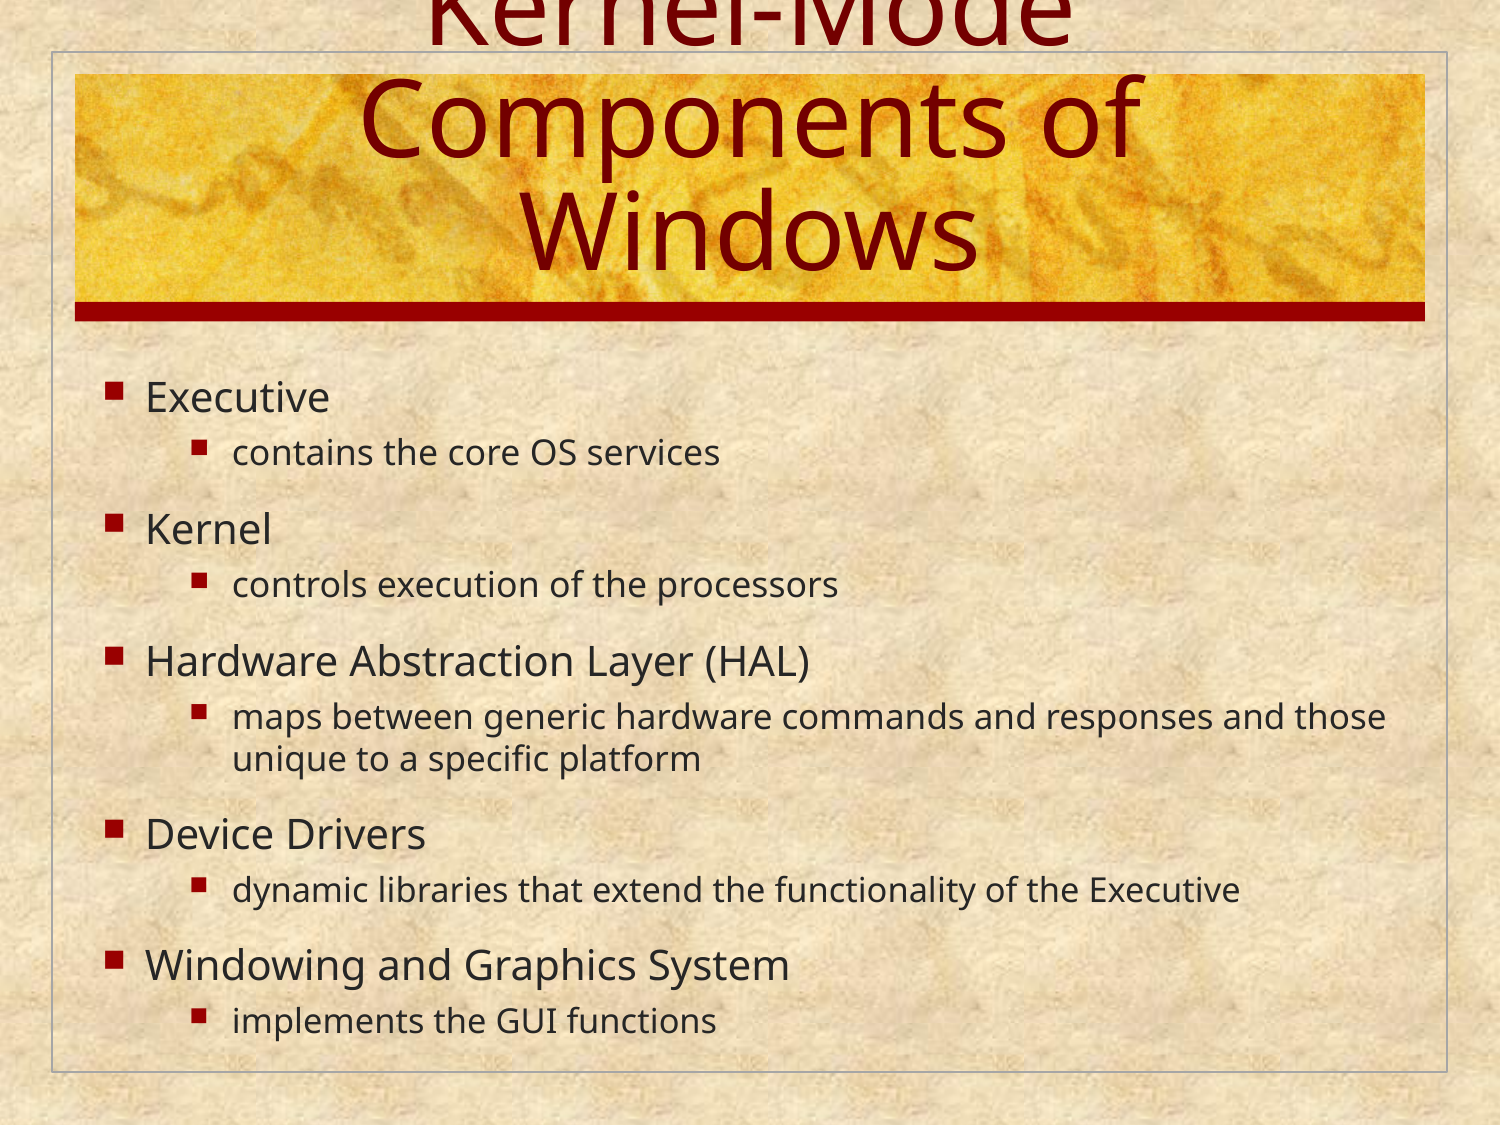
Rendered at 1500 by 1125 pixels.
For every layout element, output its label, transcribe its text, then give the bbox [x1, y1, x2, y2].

list Executive contains the core OS services Kernel controls execution of the processors Hardware Abstraction Layer (HAL) maps between generic hardware commands and responses and those unique to a specific platform Device Drivers dynamic libraries that extend the functionality of the Executive Windowing and Graphics System implements the GUI functions [87, 362, 1413, 1050]
picture [0, 0, 1500, 1125]
title Kernel-Mode Components of Windows [108, 74, 1392, 292]
